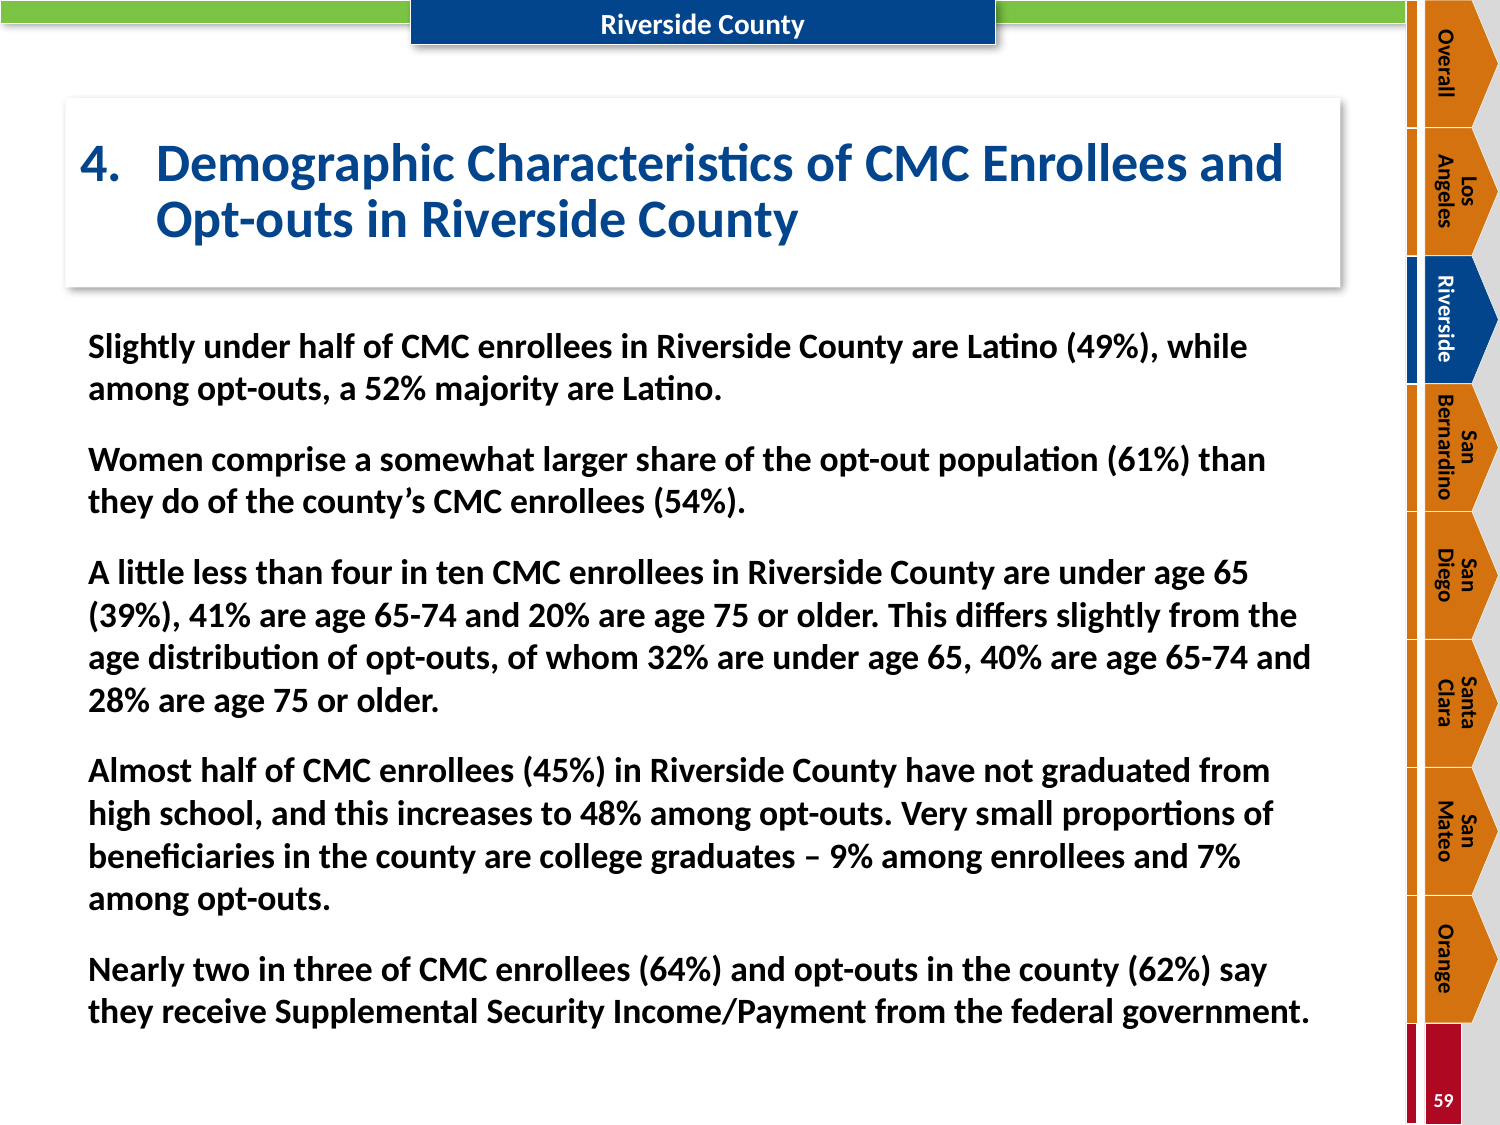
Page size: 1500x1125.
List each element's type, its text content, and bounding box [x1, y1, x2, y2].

text_box Overall [1433, 0, 1494, 127]
text_box San Mateo [1433, 767, 1494, 895]
text_box Los Angeles [1433, 127, 1494, 255]
text_box San Diego [1433, 511, 1494, 639]
list Slightly under half of CMC enrollees in Riverside County are Latino (49%), while among opt-outs, a 52% majority are Latino. Women comprise a somewhat larger share of the opt-out population (61%) than they do of the county’s CMC enrollees (54%). A little less than four in ten CMC enrollees in Riverside County are under age 65 (39%), 41% are age 65-74 and 20% are age 75 or older. This differs slightly from the age distribution of opt-outs, of whom 32% are under age 65, 40% are age 65-74 and 28% are age 75 or older. Almost half of CMC enrollees (45%) in Riverside County have not graduated from high school, and this increases to 48% among opt-outs. Very small proportions of beneficiaries in the county are college graduates – 9% among enrollees and 7% among opt-outs. Nearly two in three of CMC enrollees (64%) and opt-outs in the county (62%) say they receive Supplemental Security Income/Payment from the federal government. [65, 314, 1341, 1050]
text_box Orange [1433, 895, 1494, 1023]
text_box San Bernardino [1433, 383, 1494, 511]
text_box Santa Clara [1433, 639, 1494, 767]
title 4. Demographic Characteristics of CMC Enrollees and Opt-outs in Riverside County [65, 98, 1341, 288]
text_box Riverside [1433, 255, 1494, 383]
